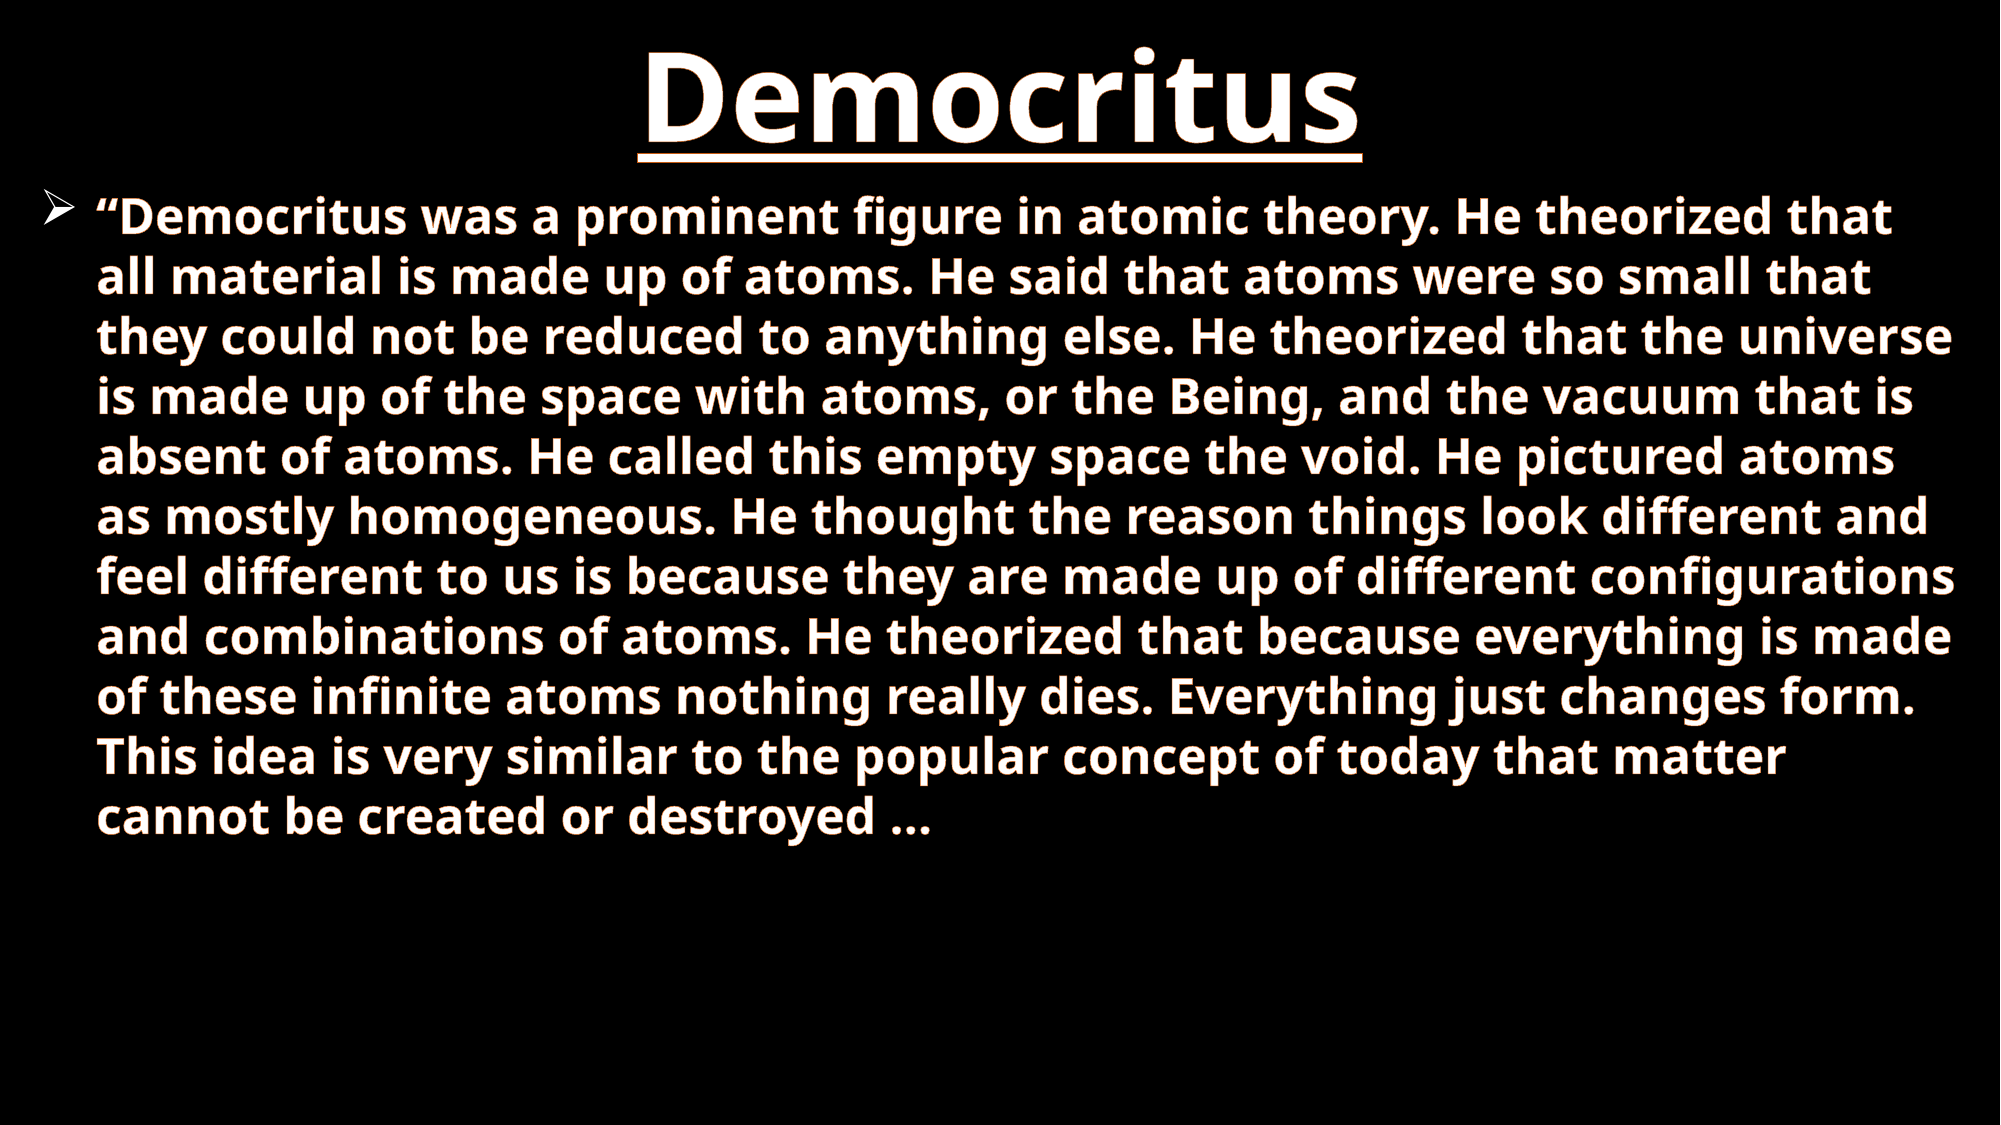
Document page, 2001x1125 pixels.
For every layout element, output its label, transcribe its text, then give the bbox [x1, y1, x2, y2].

text_box “Democritus was a prominent figure in atomic theory. He theorized that all material is made up of atoms. He said that atoms were so small that they could not be reduced to anything else. He theorized that the universe is made up of the space with atoms, or the Being, and the vacuum that is absent of atoms. He called this empty space the void. He pictured atoms as mostly homogeneous. He thought the reason things look different and feel different to us is because they are made up of different configurations and combinations of atoms. He theorized that because everything is made of these infinite atoms nothing really dies. Everything just changes form. This idea is very similar to the popular concept of today that matter cannot be created or destroyed … [24, 176, 1975, 852]
title Democritus [0, 0, 2000, 177]
